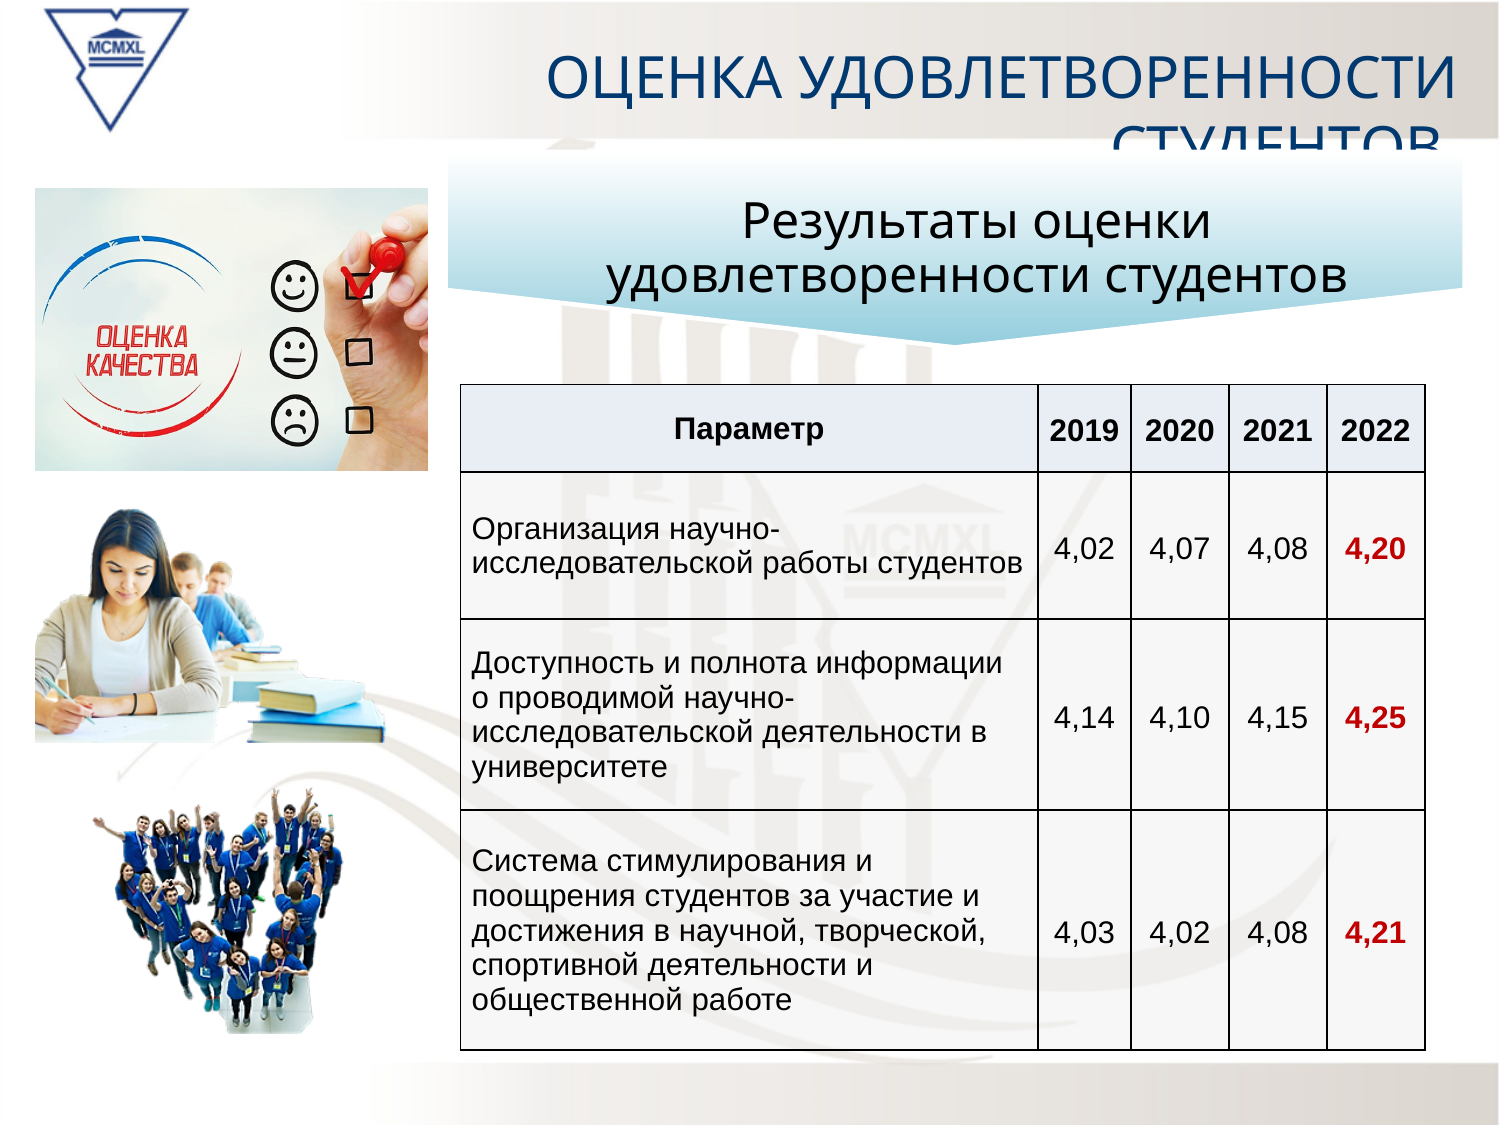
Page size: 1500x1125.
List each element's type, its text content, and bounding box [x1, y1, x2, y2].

table_header 2022 [1328, 385, 1424, 471]
text_box Результаты оценки удовлетворенности студентов [490, 188, 1465, 279]
table_cell 4,07 [1132, 473, 1228, 618]
text_box [443, 149, 1467, 350]
table_cell 4,25 [1328, 620, 1424, 809]
table_header Параметр [461, 385, 1037, 471]
table_cell 4,08 [1230, 811, 1326, 1049]
table_cell Организация научно-исследовательской работы студентов [461, 473, 1037, 618]
picture [0, 1, 1500, 1125]
table_header 2021 [1230, 385, 1326, 471]
table_header 2019 [1039, 385, 1130, 471]
table_header 2020 [1132, 385, 1228, 471]
table_cell 4,02 [1132, 811, 1228, 1049]
table_cell 4,21 [1328, 811, 1424, 1049]
table_cell Система стимулирования и поощрения студентов за участие и достижения в научной, творческой, спортивной деятельности и общественной работе [461, 811, 1037, 1049]
text_box ОЦЕНКА УДОВЛЕТВОРЕННОСТИ СТУДЕНТОВ [337, 32, 1474, 188]
table_cell Доступность и полнота информации о проводимой научно-исследовательской деятельности в университете [461, 620, 1037, 809]
table_cell 4,20 [1328, 473, 1424, 618]
table_cell 4,03 [1039, 811, 1130, 1049]
table_cell 4,08 [1230, 473, 1326, 618]
table_cell 4,10 [1132, 620, 1228, 809]
table_cell 4,02 [1039, 473, 1130, 618]
table_cell 4,15 [1230, 620, 1326, 809]
table_cell 4,14 [1039, 620, 1130, 809]
